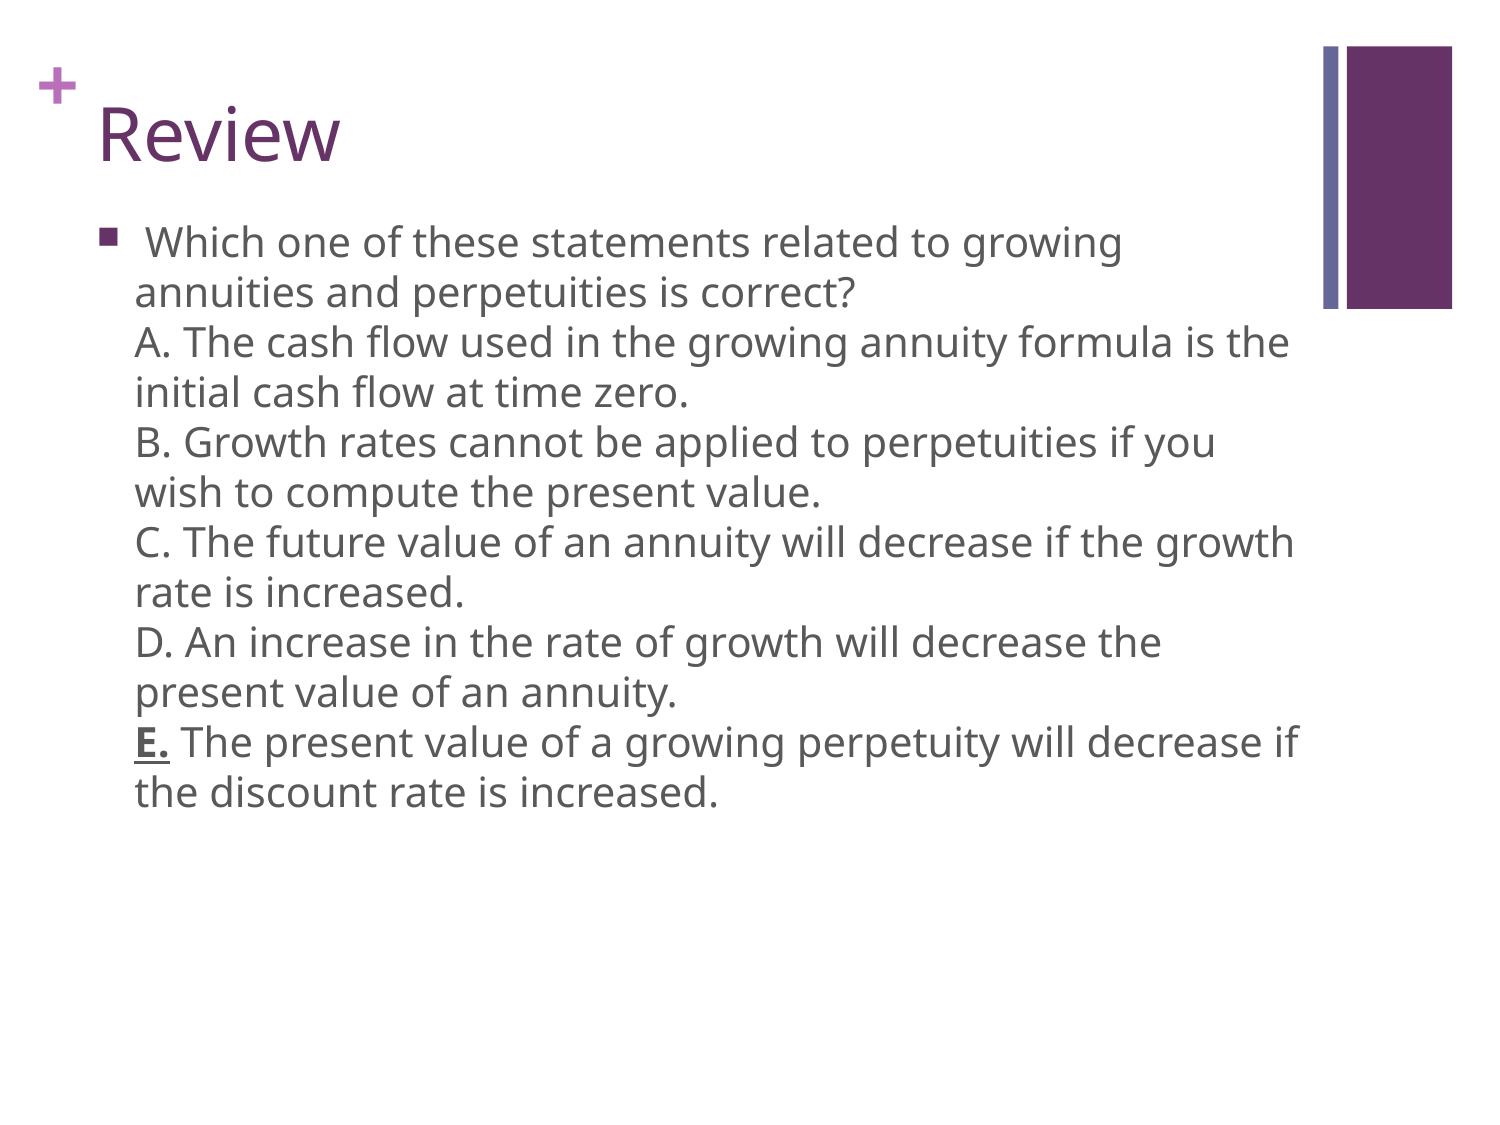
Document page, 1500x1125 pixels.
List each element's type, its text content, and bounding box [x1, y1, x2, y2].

list Which one of these statements related to growing annuities and perpetuities is correct? A. The cash flow used in the growing annuity formula is the initial cash flow at time zero. B. Growth rates cannot be applied to perpetuities if you wish to compute the present value. C. The future value of an annuity will decrease if the growth rate is increased. D. An increase in the rate of growth will decrease the present value of an annuity. E. The present value of a growing perpetuity will decrease if the discount rate is increased. [81, 208, 1322, 1005]
title Review [81, 79, 1322, 208]
